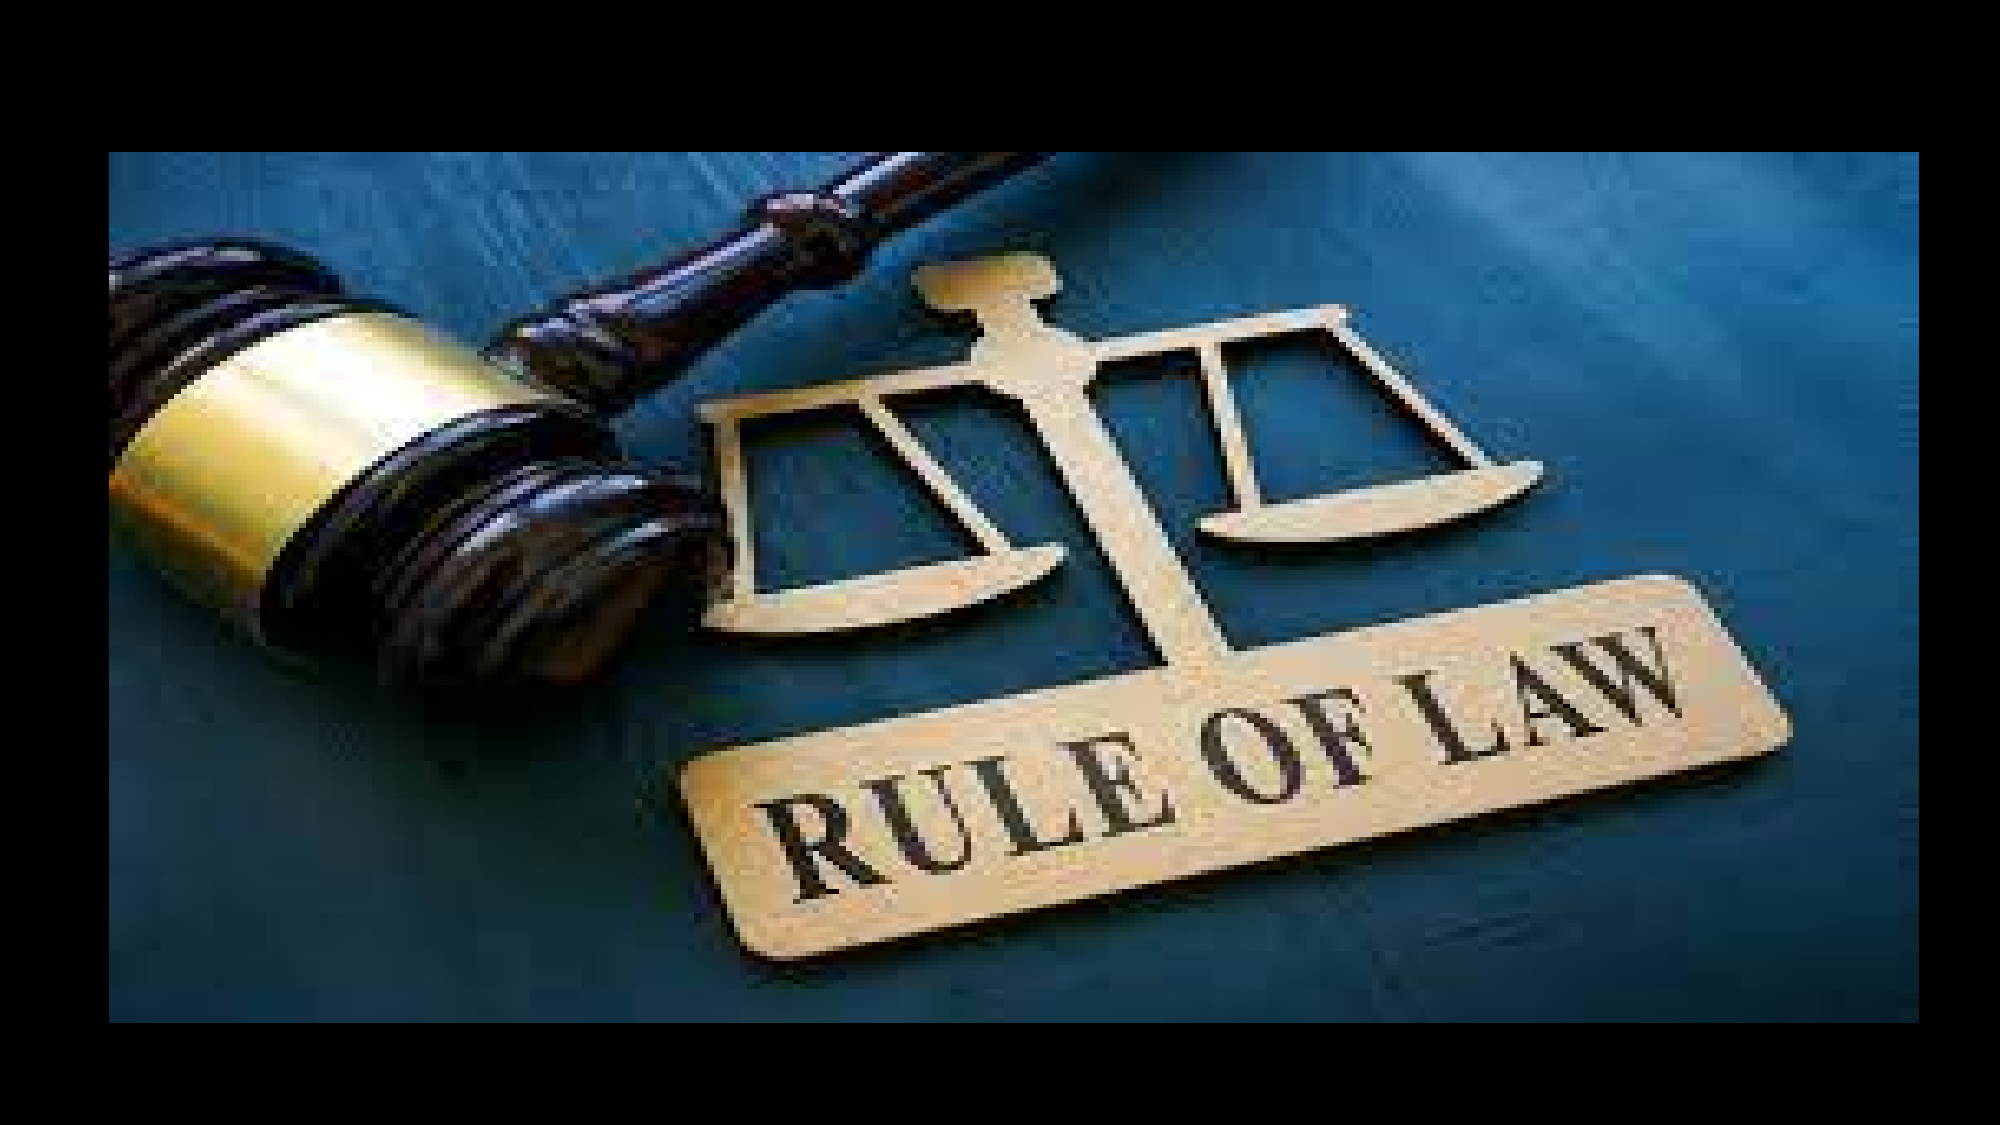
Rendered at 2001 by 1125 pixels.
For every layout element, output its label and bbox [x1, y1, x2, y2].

list [108, 152, 1919, 1023]
